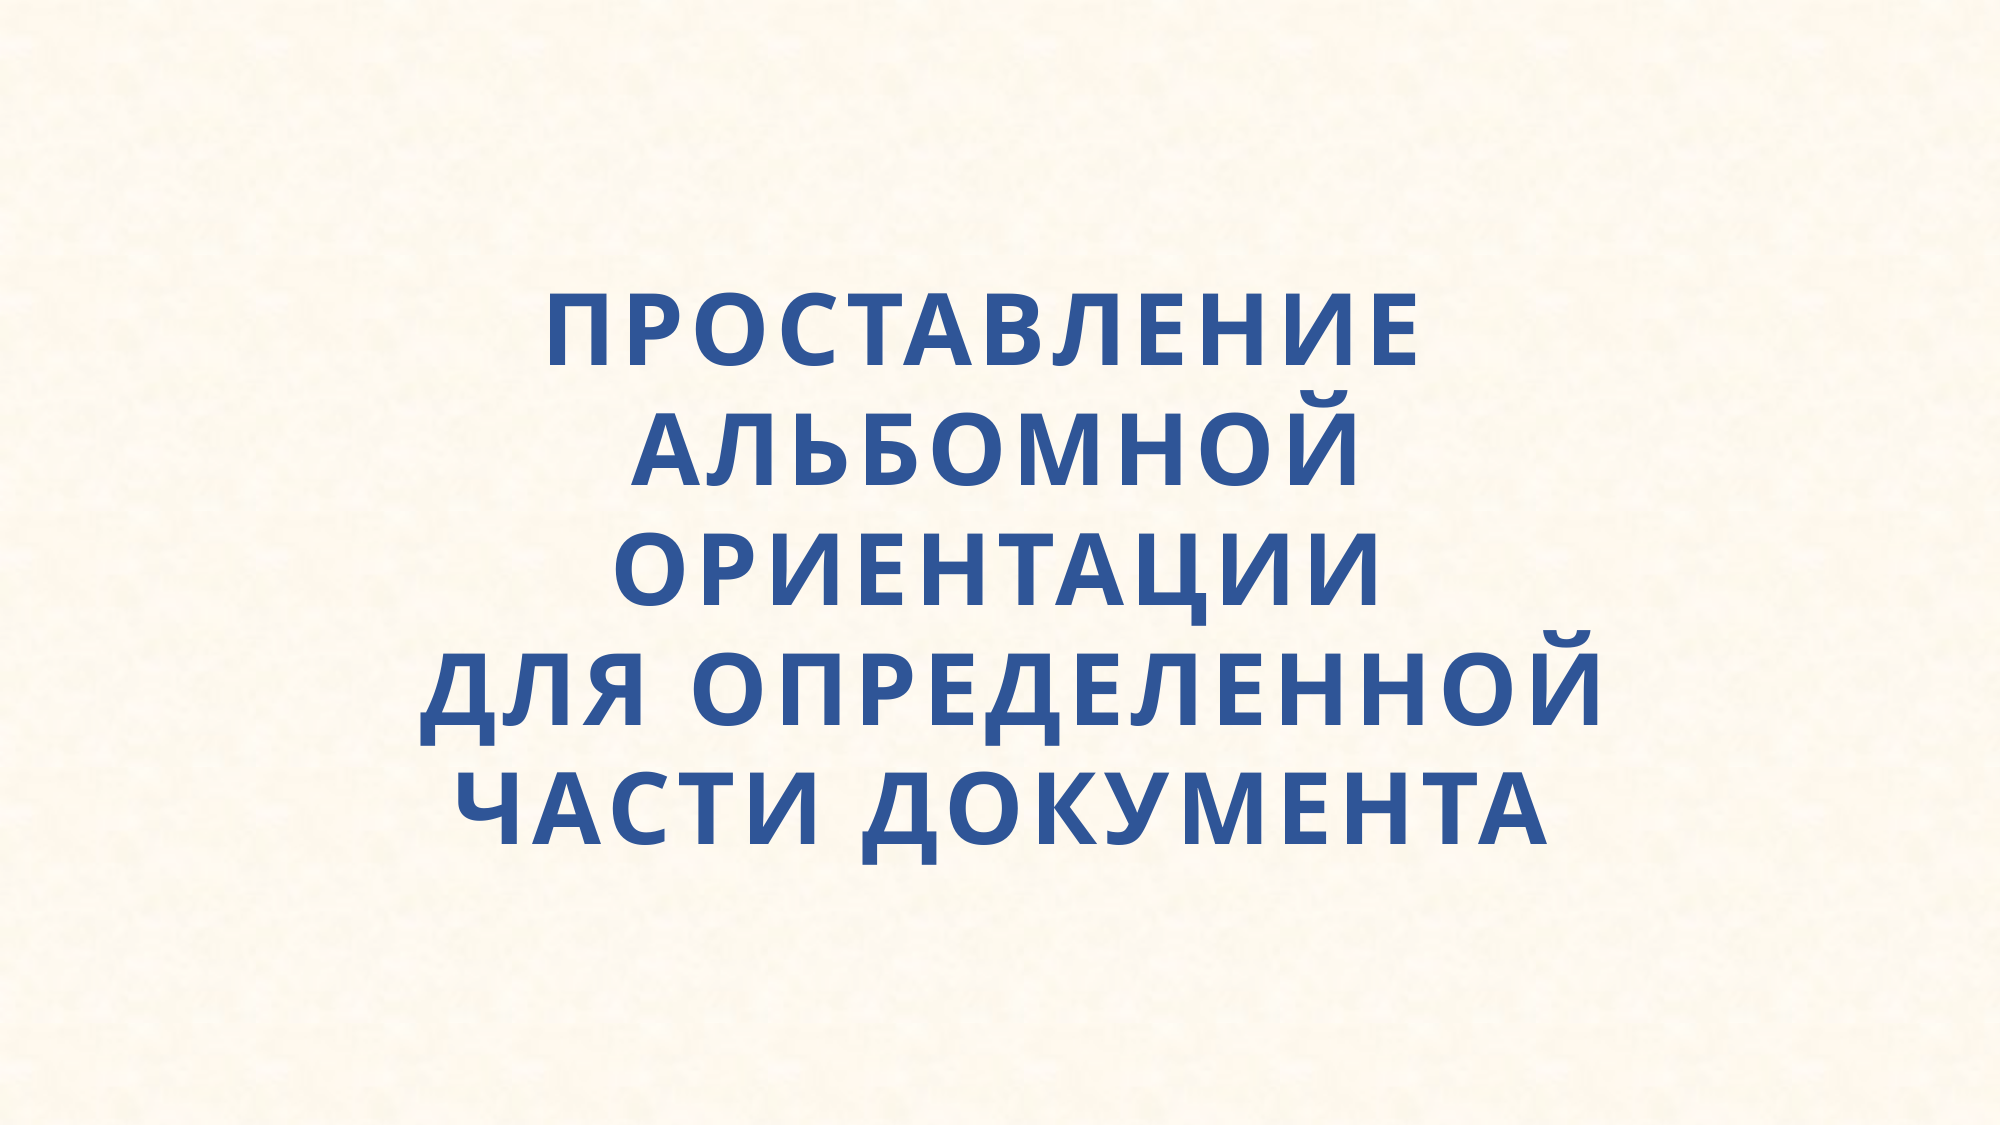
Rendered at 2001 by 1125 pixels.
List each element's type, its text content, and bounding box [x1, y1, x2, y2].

text_box ПРОСТАВЛЕНИЕ АЛЬБОМНОЙ ОРИЕНТАЦИИ ДЛЯ ОПРЕДЕЛЕННОЙ ЧАСТИ ДОКУМЕНТА [363, 257, 1640, 873]
